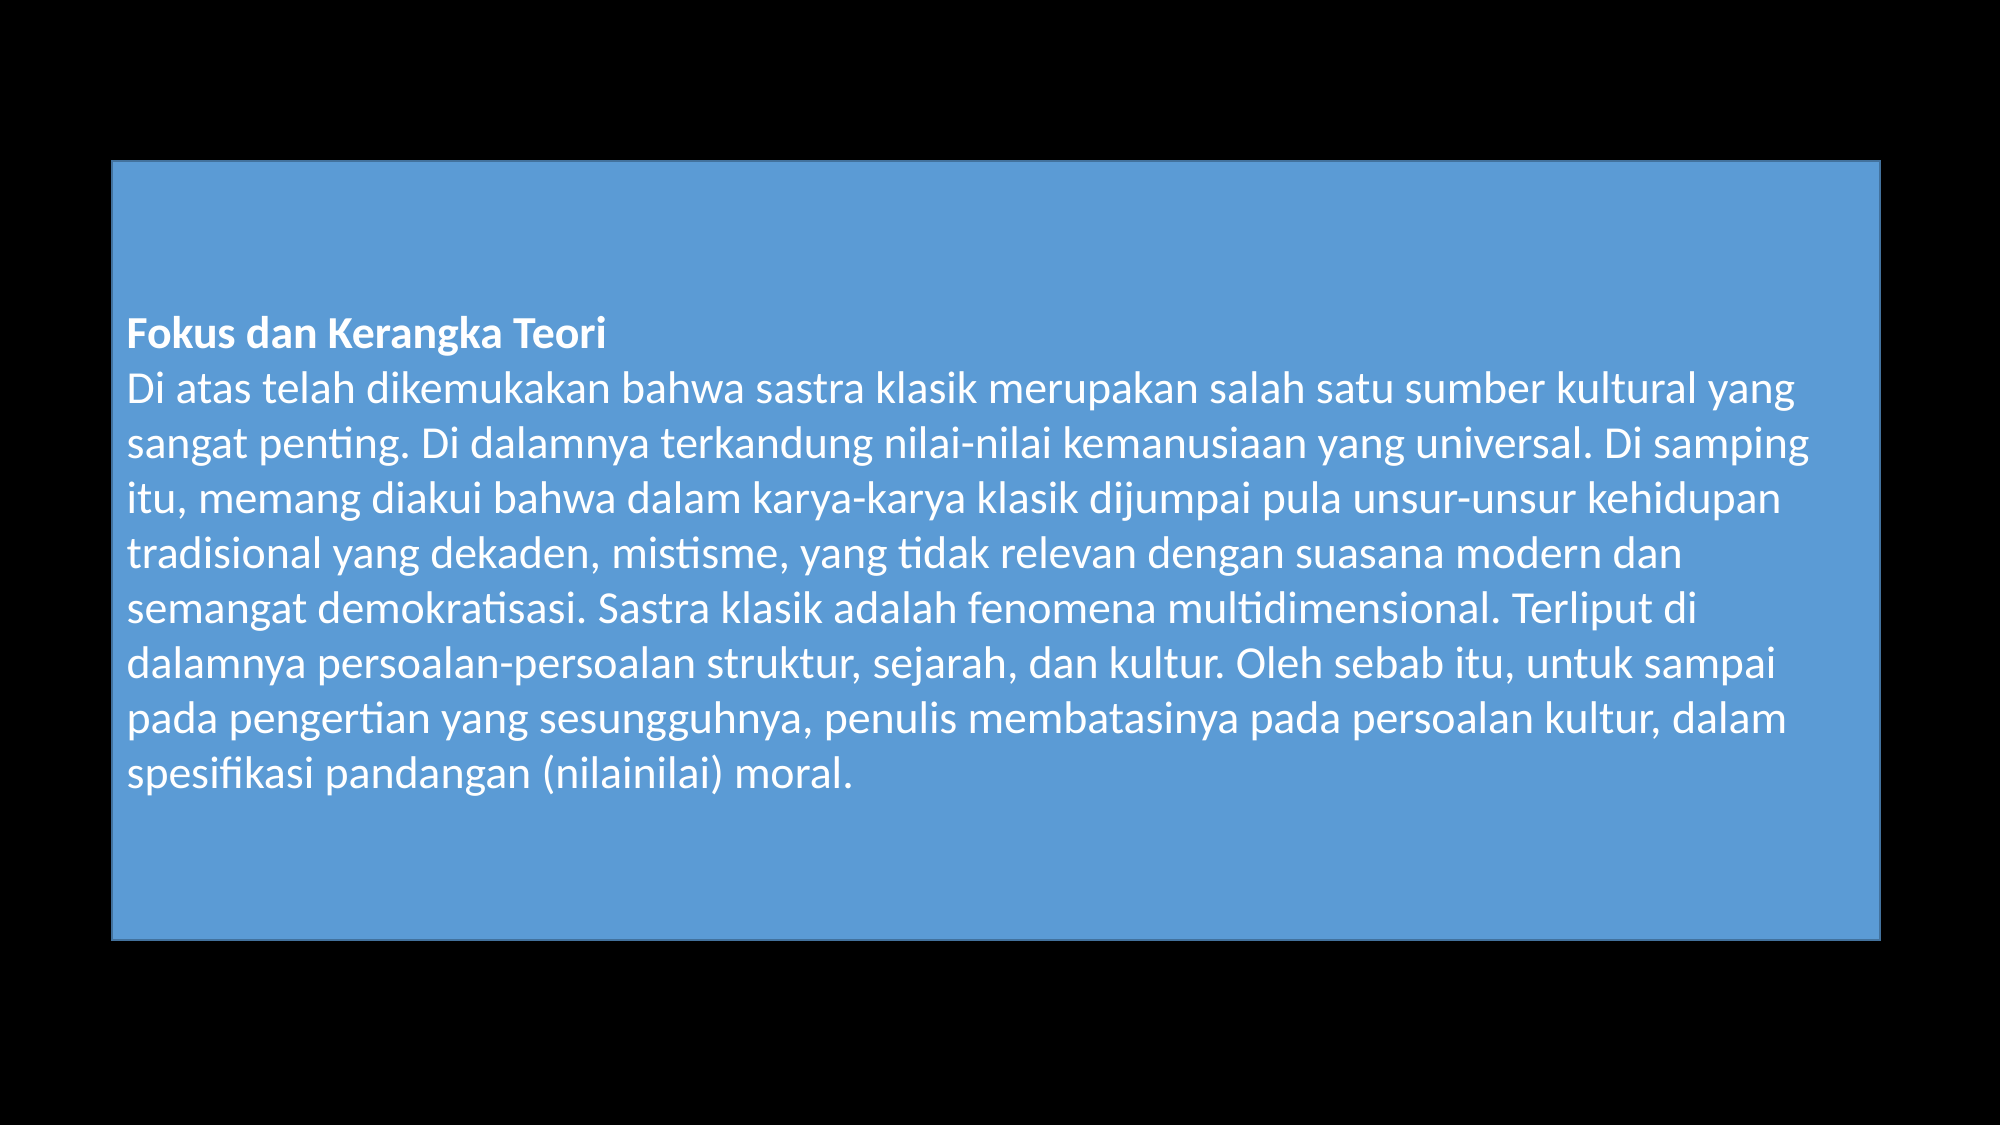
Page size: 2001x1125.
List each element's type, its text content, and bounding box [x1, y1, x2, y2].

text_box Fokus dan Kerangka Teori Di atas telah dikemukakan bahwa sastra klasik merupakan salah satu sumber kultural yang sangat penting. Di dalamnya terkandung nilai-nilai kemanusiaan yang universal. Di samping itu, memang diakui bahwa dalam karya-karya klasik dijumpai pula unsur-unsur kehidupan tradisional yang dekaden, mistisme, yang tidak relevan dengan suasana modern dan semangat demokratisasi. Sastra klasik adalah fenomena multidimensional. Terliput di dalamnya persoalan-persoalan struktur, sejarah, dan kultur. Oleh sebab itu, untuk sampai pada pengertian yang sesungguhnya, penulis membatasinya pada persoalan kultur, dalam spesifikasi pandangan (nilainilai) moral. [111, 160, 1881, 941]
